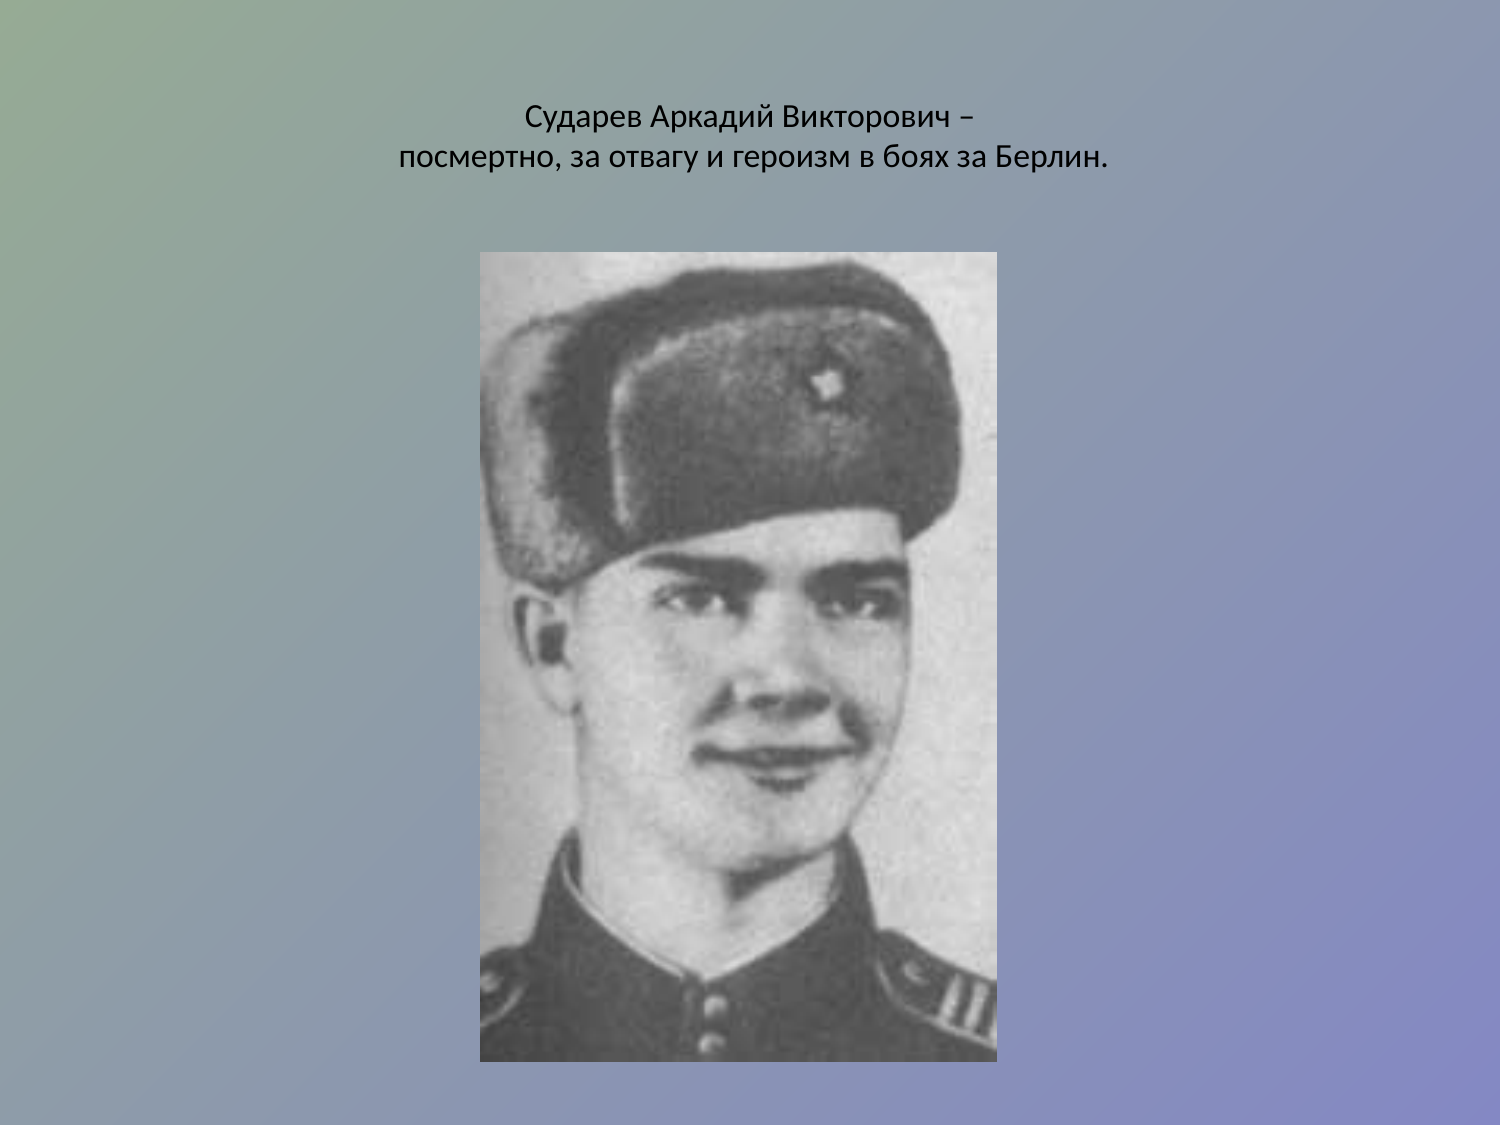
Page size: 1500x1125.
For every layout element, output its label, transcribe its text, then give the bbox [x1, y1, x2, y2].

picture [480, 251, 997, 1062]
title Сударев Аркадий Викторович – посмертно, за отвагу и героизм в боях за Берлин. [75, 45, 1425, 233]
